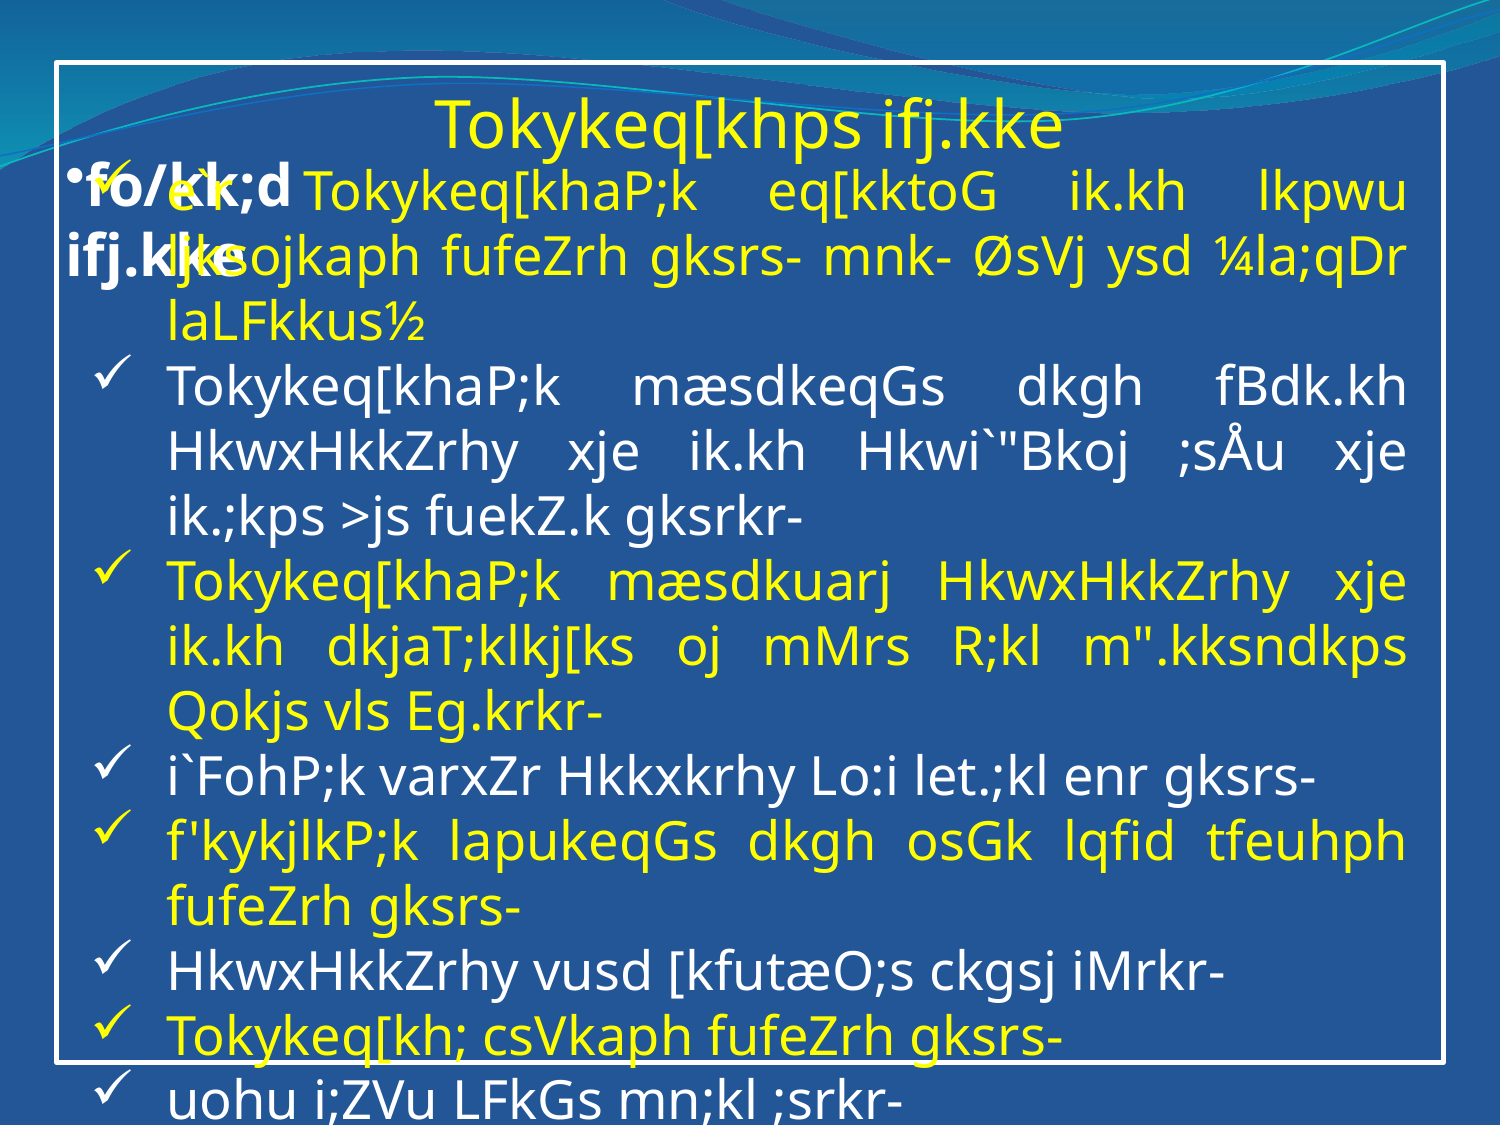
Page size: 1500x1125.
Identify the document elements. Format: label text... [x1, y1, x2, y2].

text_box fo/kk;d ifj.kke [50, 140, 463, 296]
text_box [54, 60, 1446, 1064]
text_box e`r Tokykeq[khaP;k eq[kktoG ik.kh lkpwu ljksojkaph fufeZrh gksrs- mnk- ØsVj ysd ¼la;qDr laLFkkus½ Tokykeq[khaP;k mæsdkeqGs dkgh fBdk.kh HkwxHkkZrhy xje ik.kh Hkwi`"Bkoj ;sÅu xje ik.;kps >js fuekZ.k gksrkr- Tokykeq[khaP;k mæsdkuarj HkwxHkkZrhy xje ik.kh dkjaT;klkj[ks oj mMrs R;kl m".kksndkps Qokjs vls Eg.krkr- i`FohP;k varxZr Hkkxkrhy Lo:i let.;kl enr gksrs- f'kykjlkP;k lapukeqGs dkgh osGk lqfid tfeuhph fufeZrh gksrs- HkwxHkkZrhy vusd [kfutæO;s ckgsj iMrkr- Tokykeq[kh; csVkaph fufeZrh gksrs- uohu i;ZVu LFkGs mn;kl ;srkr- [74, 148, 1425, 1125]
text_box Tokykeq[khps ifj.kke [419, 74, 1081, 148]
